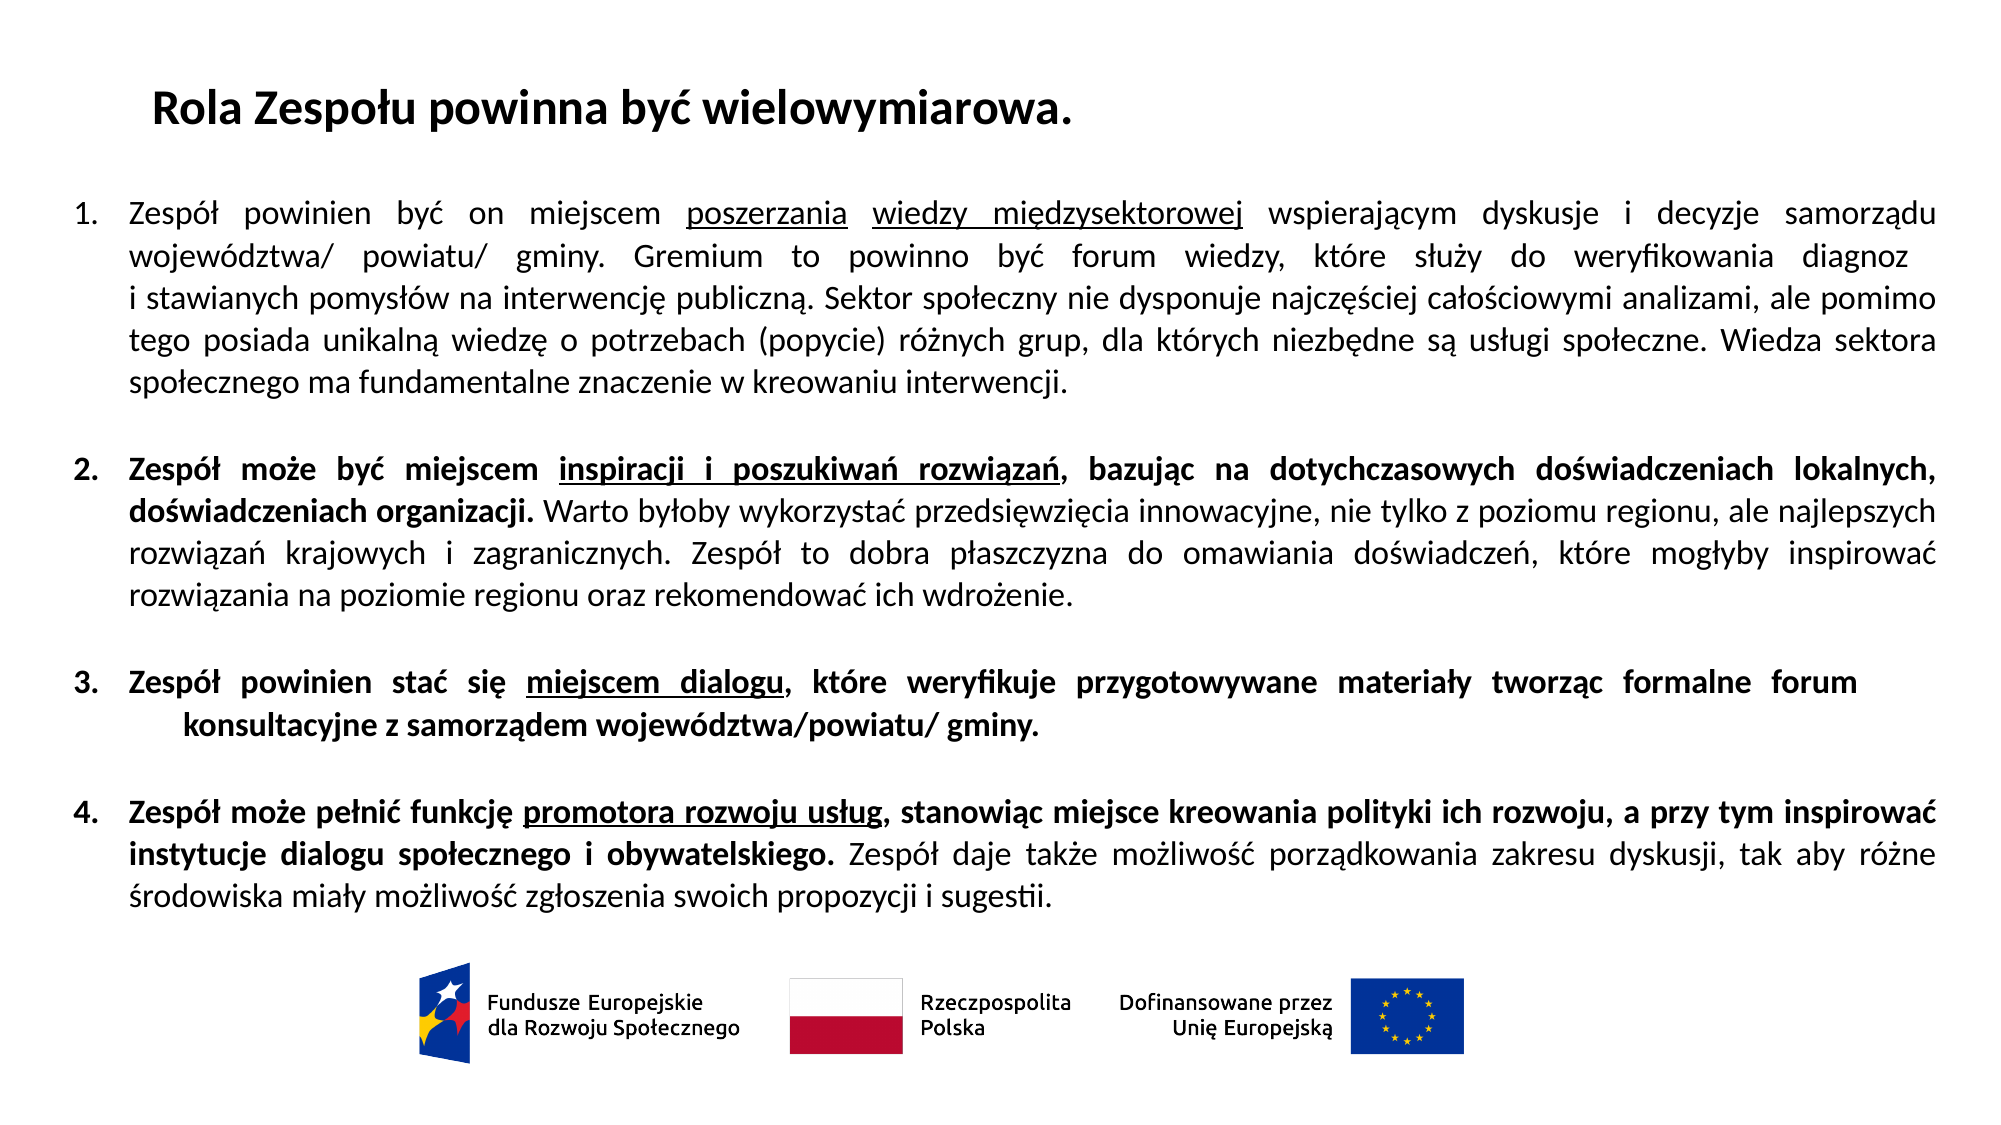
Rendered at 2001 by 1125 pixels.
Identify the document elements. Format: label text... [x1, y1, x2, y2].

list Zespół powinien być on miejscem poszerzania wiedzy międzysektorowej wspierającym dyskusje i decyzje samorządu województwa/ powiatu/ gminy. Gremium to powinno być forum wiedzy, które służy do weryfikowania diagnoz i stawianych pomysłów na interwencję publiczną. Sektor społeczny nie dysponuje najczęściej całościowymi analizami, ale pomimo tego posiada unikalną wiedzę o potrzebach (popycie) różnych grup, dla których niezbędne są usługi społeczne. Wiedza sektora społecznego ma fundamentalne znaczenie w kreowaniu interwencji. Zespół może być miejscem inspiracji i poszukiwań rozwiązań, bazując na dotychczasowych doświadczeniach lokalnych, doświadczeniach organizacji. Warto byłoby wykorzystać przedsięwzięcia innowacyjne, nie tylko z poziomu regionu, ale najlepszych rozwiązań krajowych i zagranicznych. Zespół to dobra płaszczyzna do omawiania doświadczeń, które mogłyby inspirować rozwiązania na poziomie regionu oraz rekomendować ich wdrożenie. Zespół powinien stać się miejscem dialogu, które weryfikuje przygotowywane materiały tworząc formalne forum konsultacyjne z samorządem województwa/powiatu/ gminy. Zespół może pełnić funkcję promotora rozwoju usług, stanowiąc miejsce kreowania polityki ich rozwoju, a przy tym inspirować instytucje dialogu społecznego i obywatelskiego. Zespół daje także możliwość porządkowania zakresu dyskusji, tak aby różne środowiska miały możliwość zgłoszenia swoich propozycji i sugestii. [58, 182, 1952, 926]
picture [393, 937, 1489, 1089]
title Rola Zespołu powinna być wielowymiarowa. [137, 59, 1863, 157]
